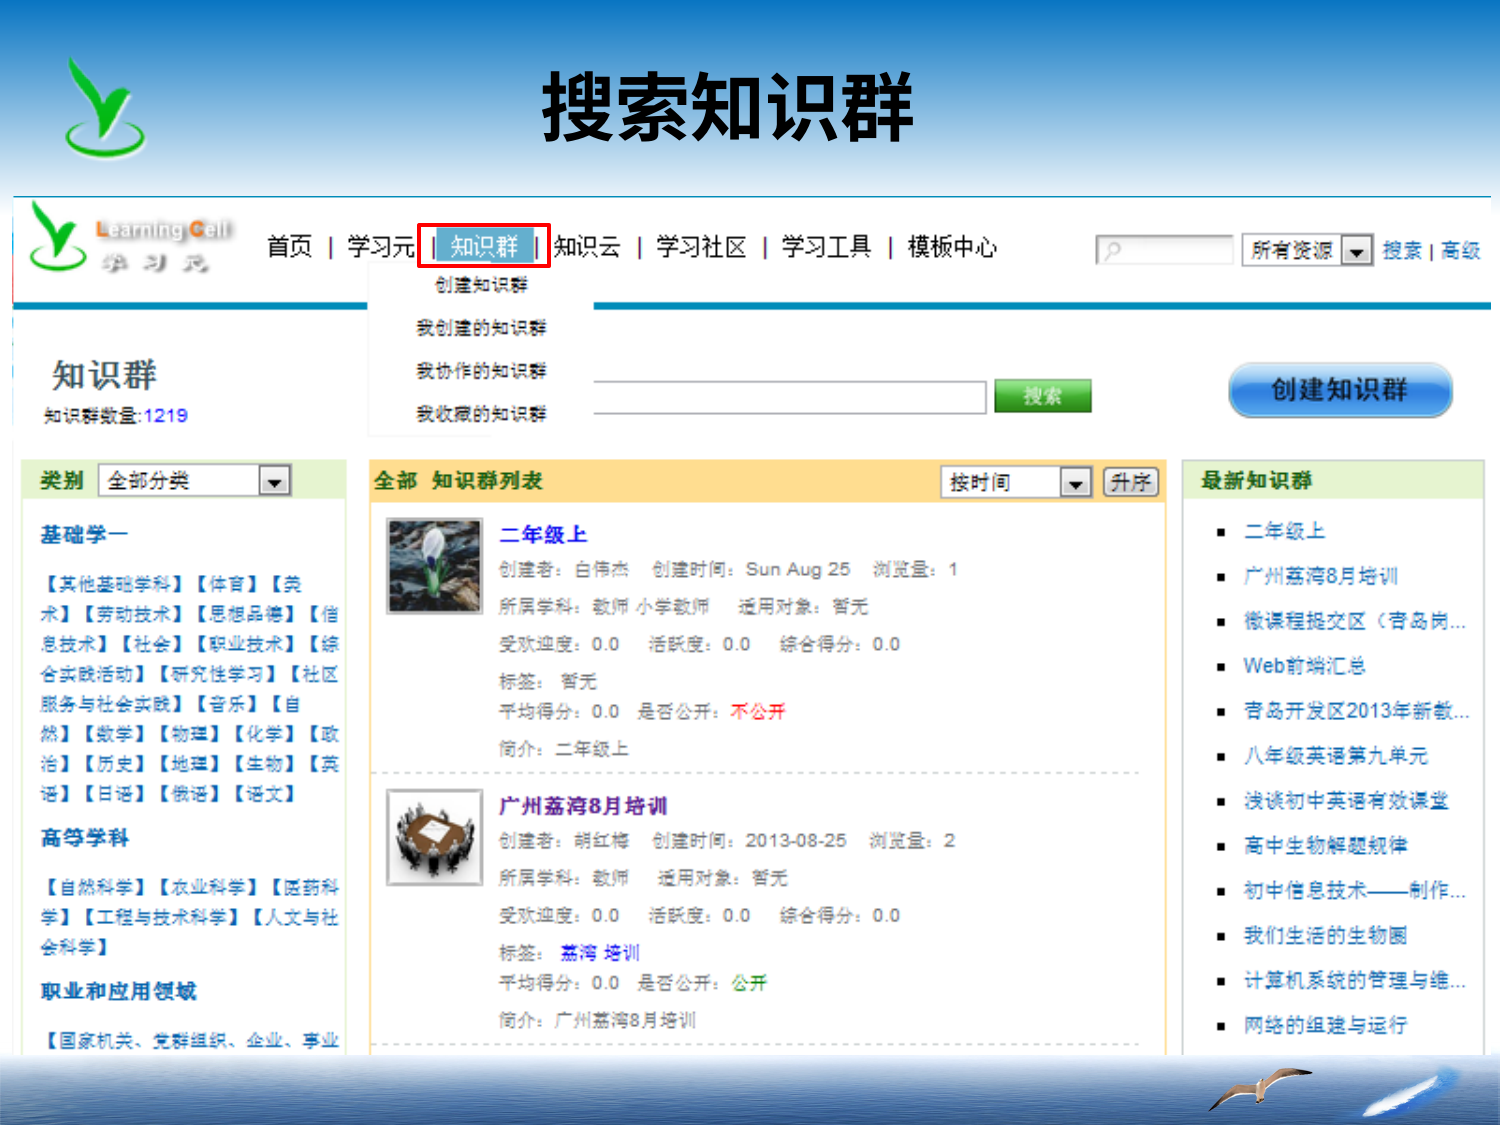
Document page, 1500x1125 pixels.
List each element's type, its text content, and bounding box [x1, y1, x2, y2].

title 搜索知识群 [53, 11, 1404, 194]
picture [0, 196, 1500, 1125]
